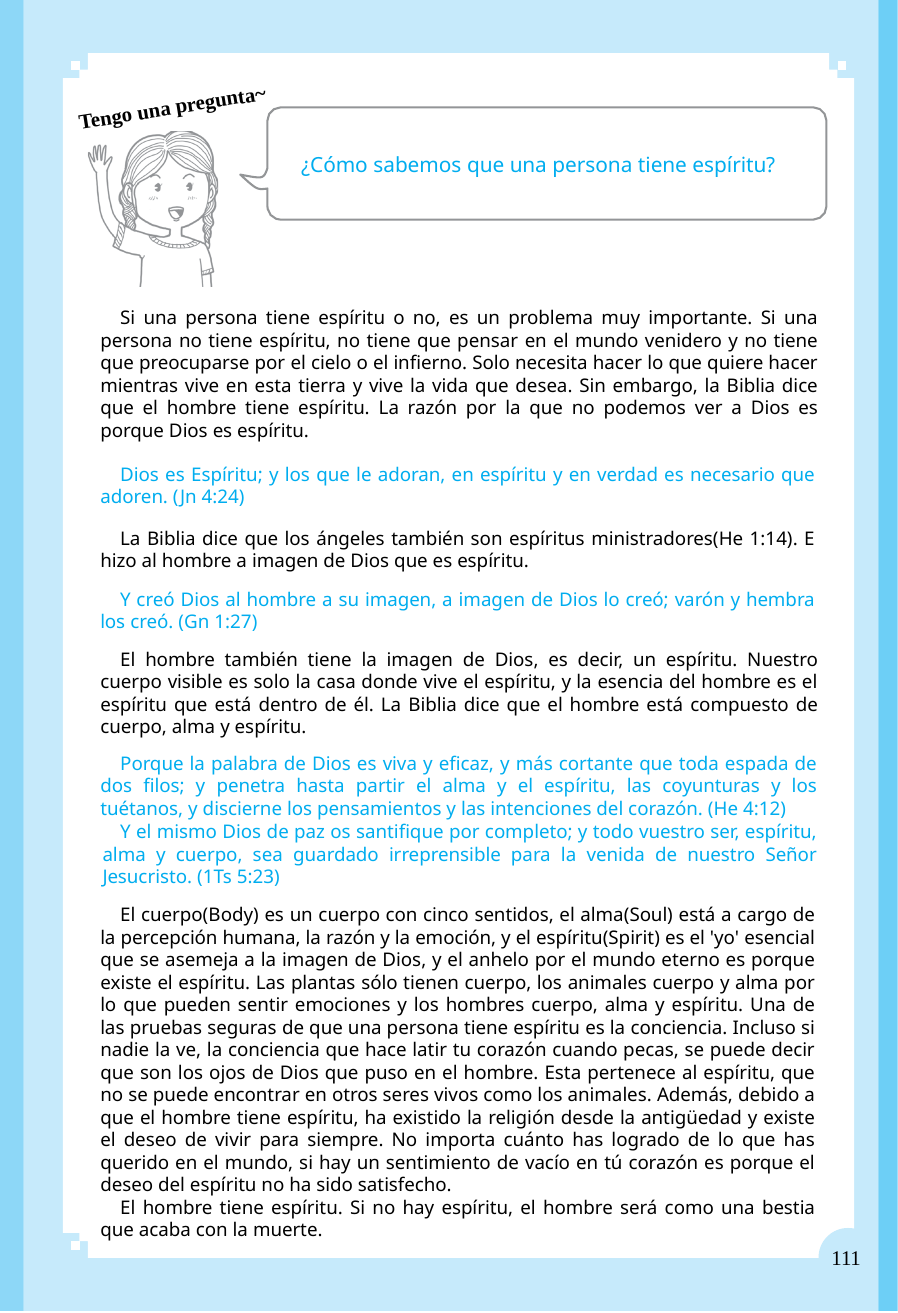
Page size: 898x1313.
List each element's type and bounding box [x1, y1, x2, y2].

text_box [0, 0, 898, 1312]
